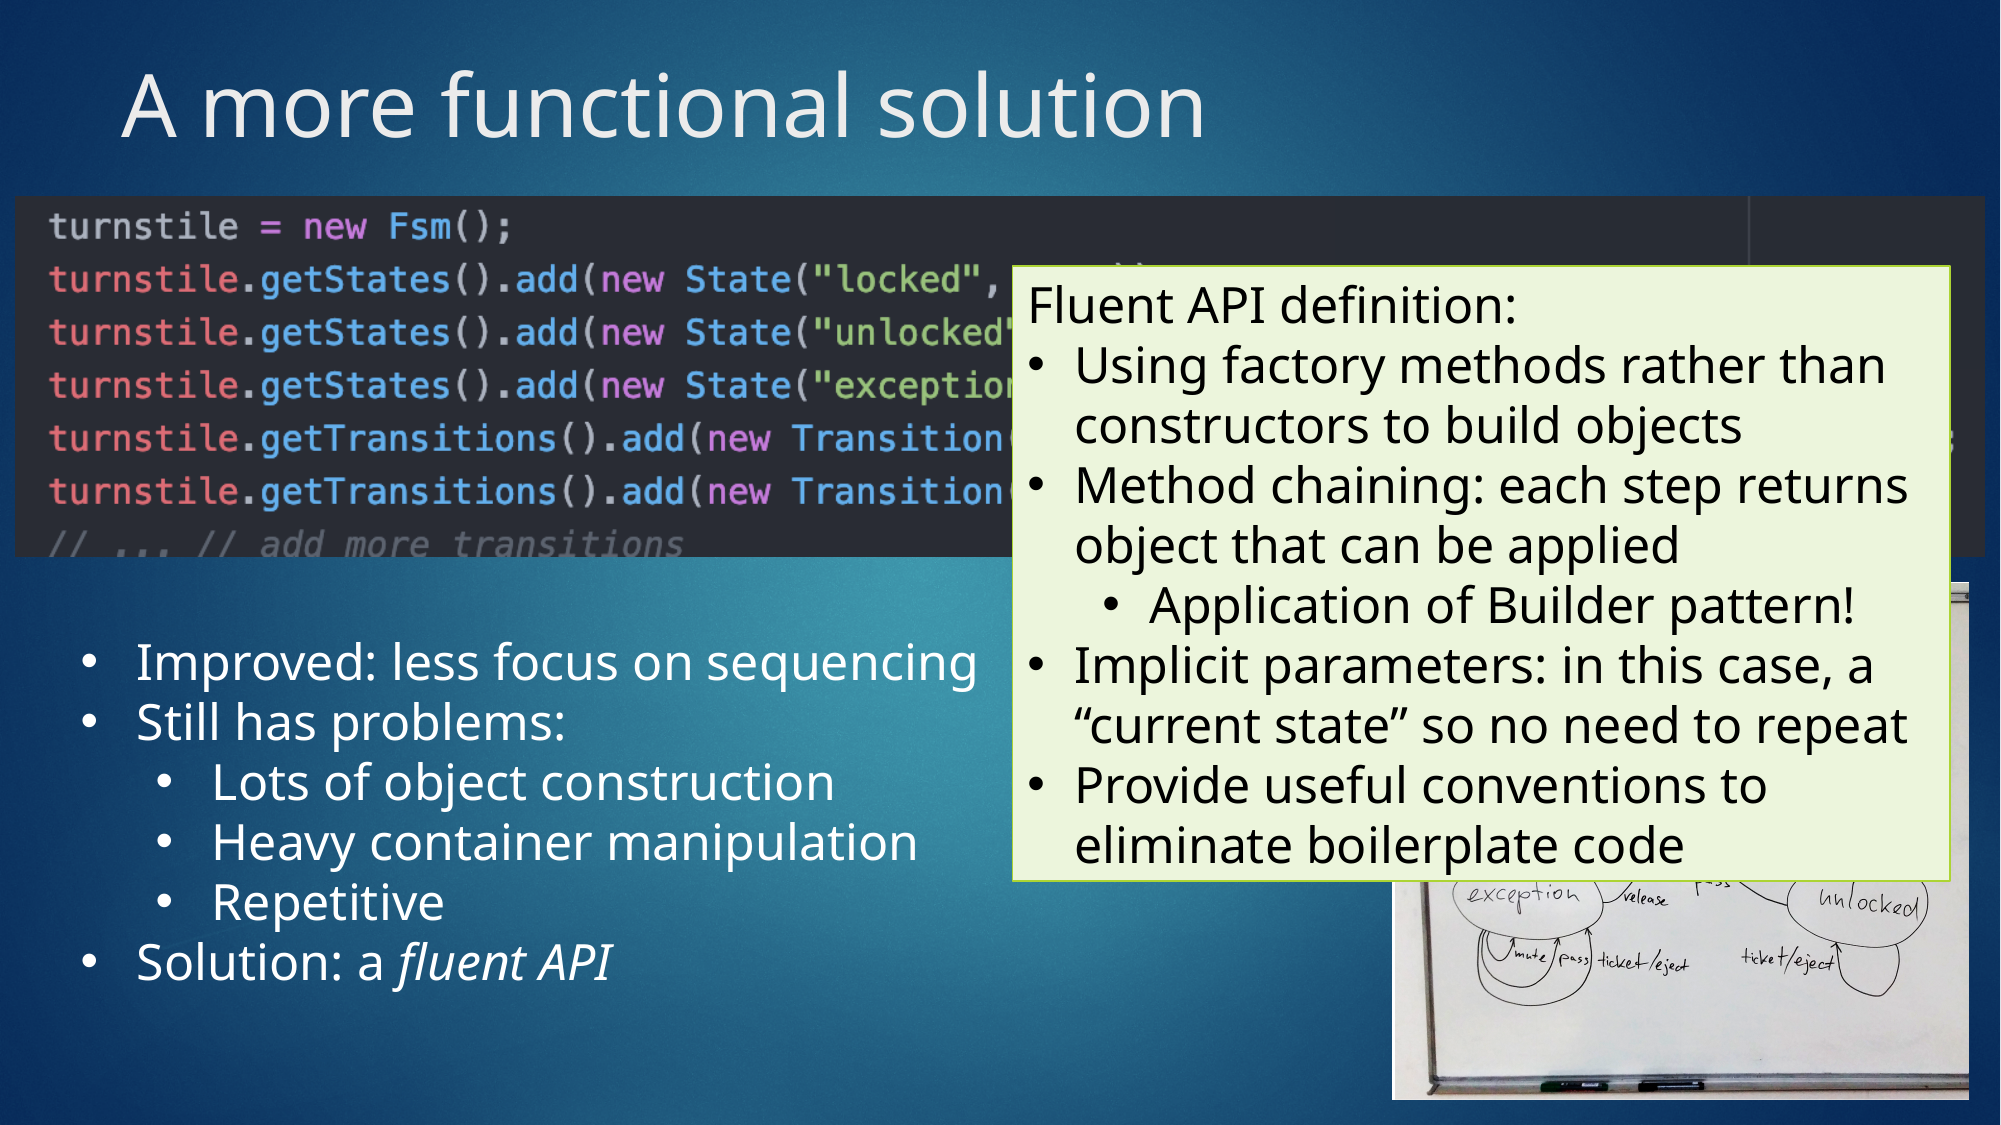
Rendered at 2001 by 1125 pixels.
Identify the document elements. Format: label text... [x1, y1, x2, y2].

title A more functional solution [106, 42, 1915, 195]
text_box Improved: less focus on sequencing Still has problems: Lots of object construction Heavy container manipulation Repetitive Solution: a fluent API [65, 623, 995, 998]
picture [1391, 582, 1969, 1100]
text_box Fluent API definition: Using factory methods rather than constructors to build objects Method chaining: each step returns object that can be applied Application of Builder pattern! Implicit parameters: in this case, a “current state” so no need to repeat Provide useful conventions to eliminate boilerplate code [1012, 568, 1951, 882]
picture [15, 195, 1985, 557]
